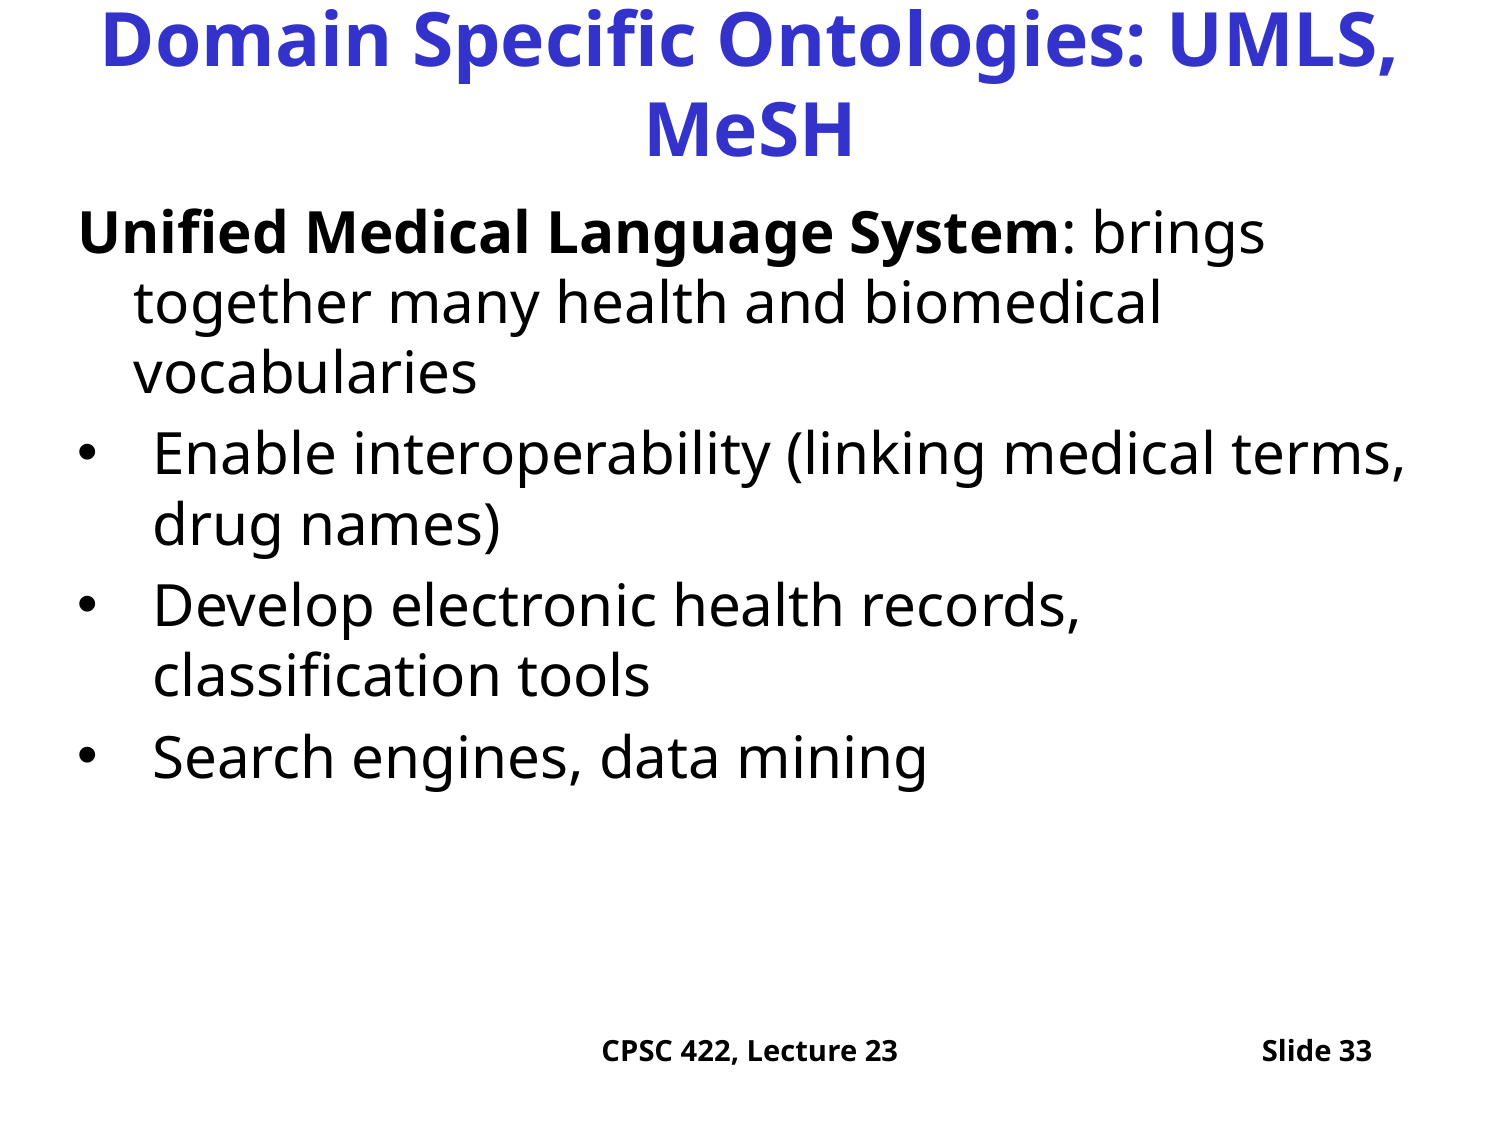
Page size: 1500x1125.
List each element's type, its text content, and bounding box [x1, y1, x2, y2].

slide_number Slide 33 [1074, 1024, 1388, 1101]
footer CPSC 422, Lecture 23 [512, 1024, 988, 1101]
title Domain Specific Ontologies: UMLS, MeSH [0, 24, 1500, 138]
list Unified Medical Language System: brings together many health and biomedical vocabularies Enable interoperability (linking medical terms, drug names) Develop electronic health records, classification tools Search engines, data mining [62, 187, 1451, 926]
